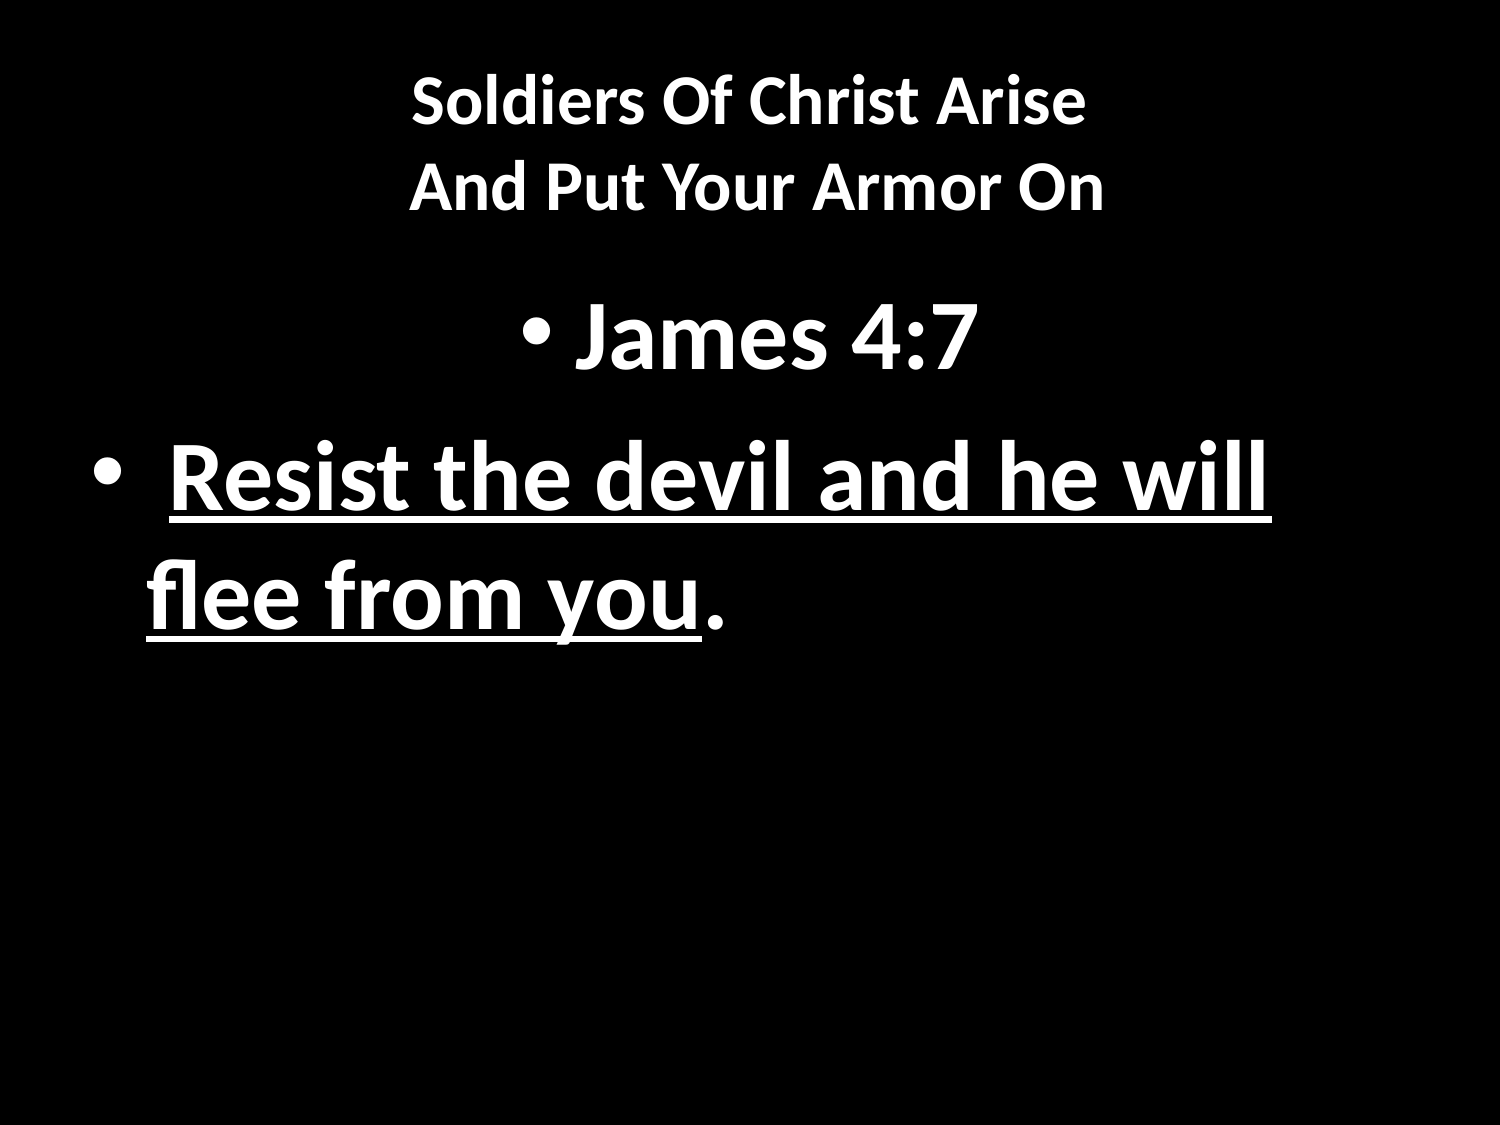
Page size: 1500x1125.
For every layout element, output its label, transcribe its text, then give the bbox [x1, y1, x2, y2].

list James 4:7 Resist the devil and he will flee from you. [75, 262, 1425, 1005]
title Soldiers Of Christ Arise And Put Your Armor On [75, 45, 1425, 233]
